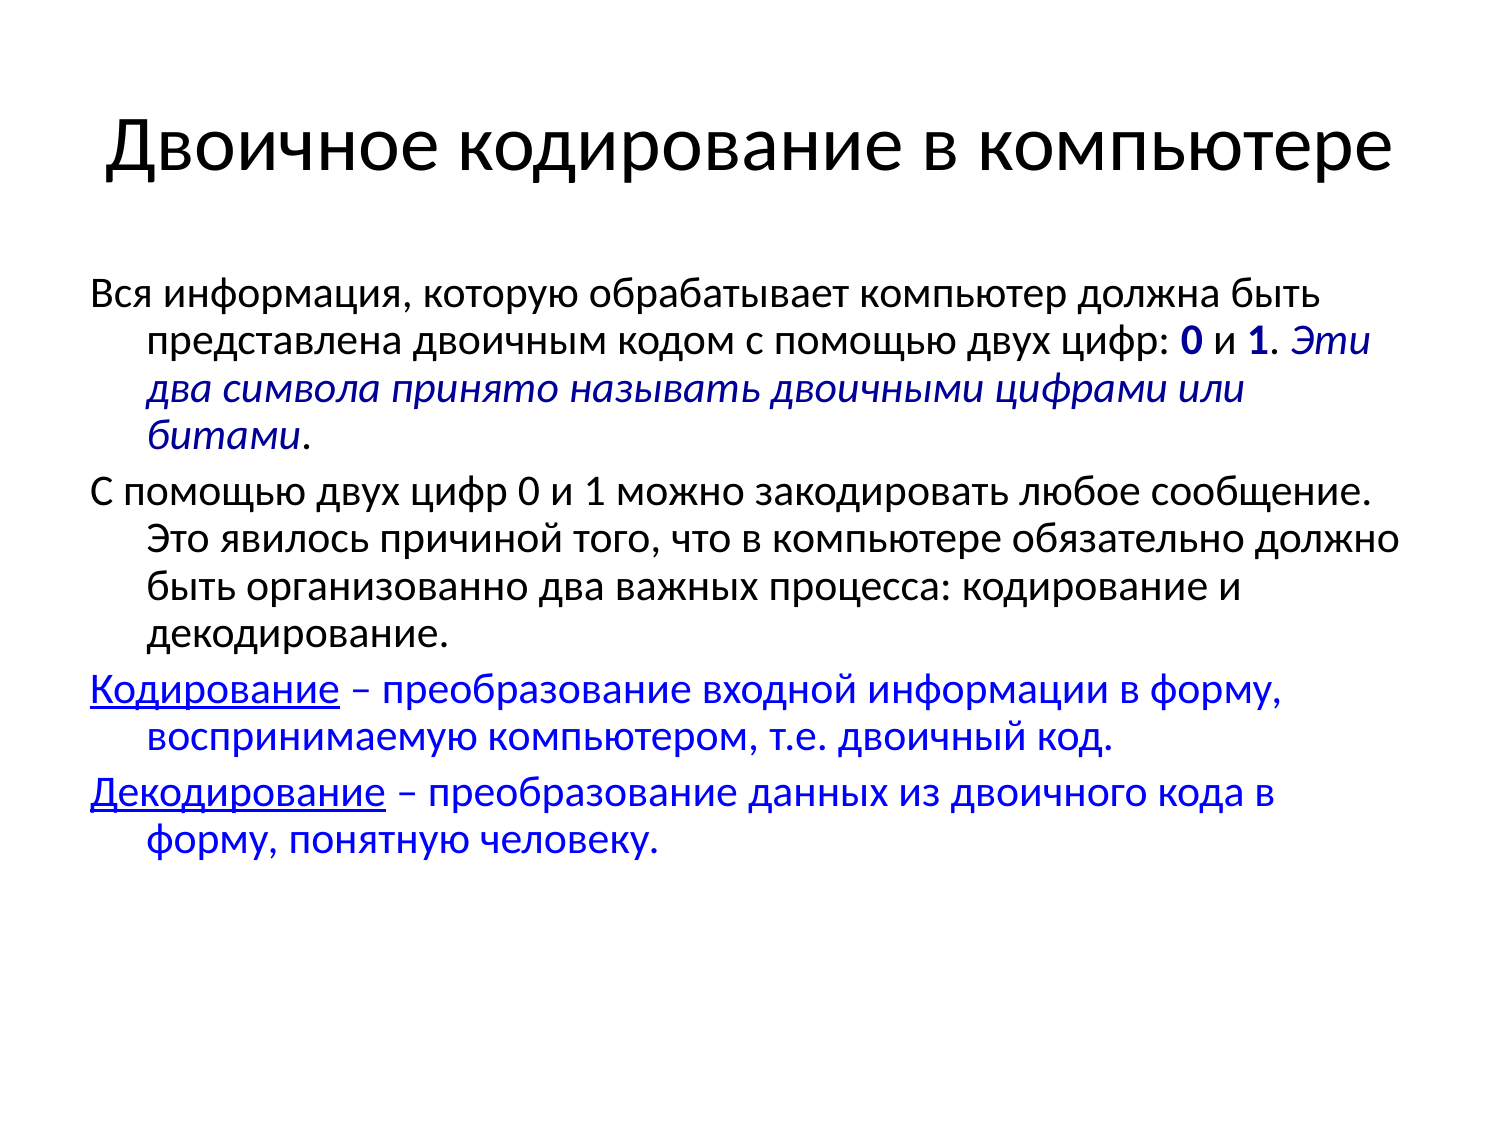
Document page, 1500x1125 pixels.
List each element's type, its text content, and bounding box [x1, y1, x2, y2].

list Вся информация, которую обрабатывает компьютер должна быть представлена двоичным кодом с помощью двух цифр: 0 и 1. Эти два символа принято называть двоичными цифрами или битами. С помощью двух цифр 0 и 1 можно закодировать любое сообщение. Это явилось причиной того, что в компьютере обязательно должно быть организованно два важных процесса: кодирование и декодирование. Кодирование – преобразование входной информации в форму, воспринимаемую компьютером, т.е. двоичный код. Декодирование – преобразование данных из двоичного кода в форму, понятную человеку. [75, 262, 1425, 1005]
title Двоичное кодирование в компьютере [75, 45, 1425, 233]
